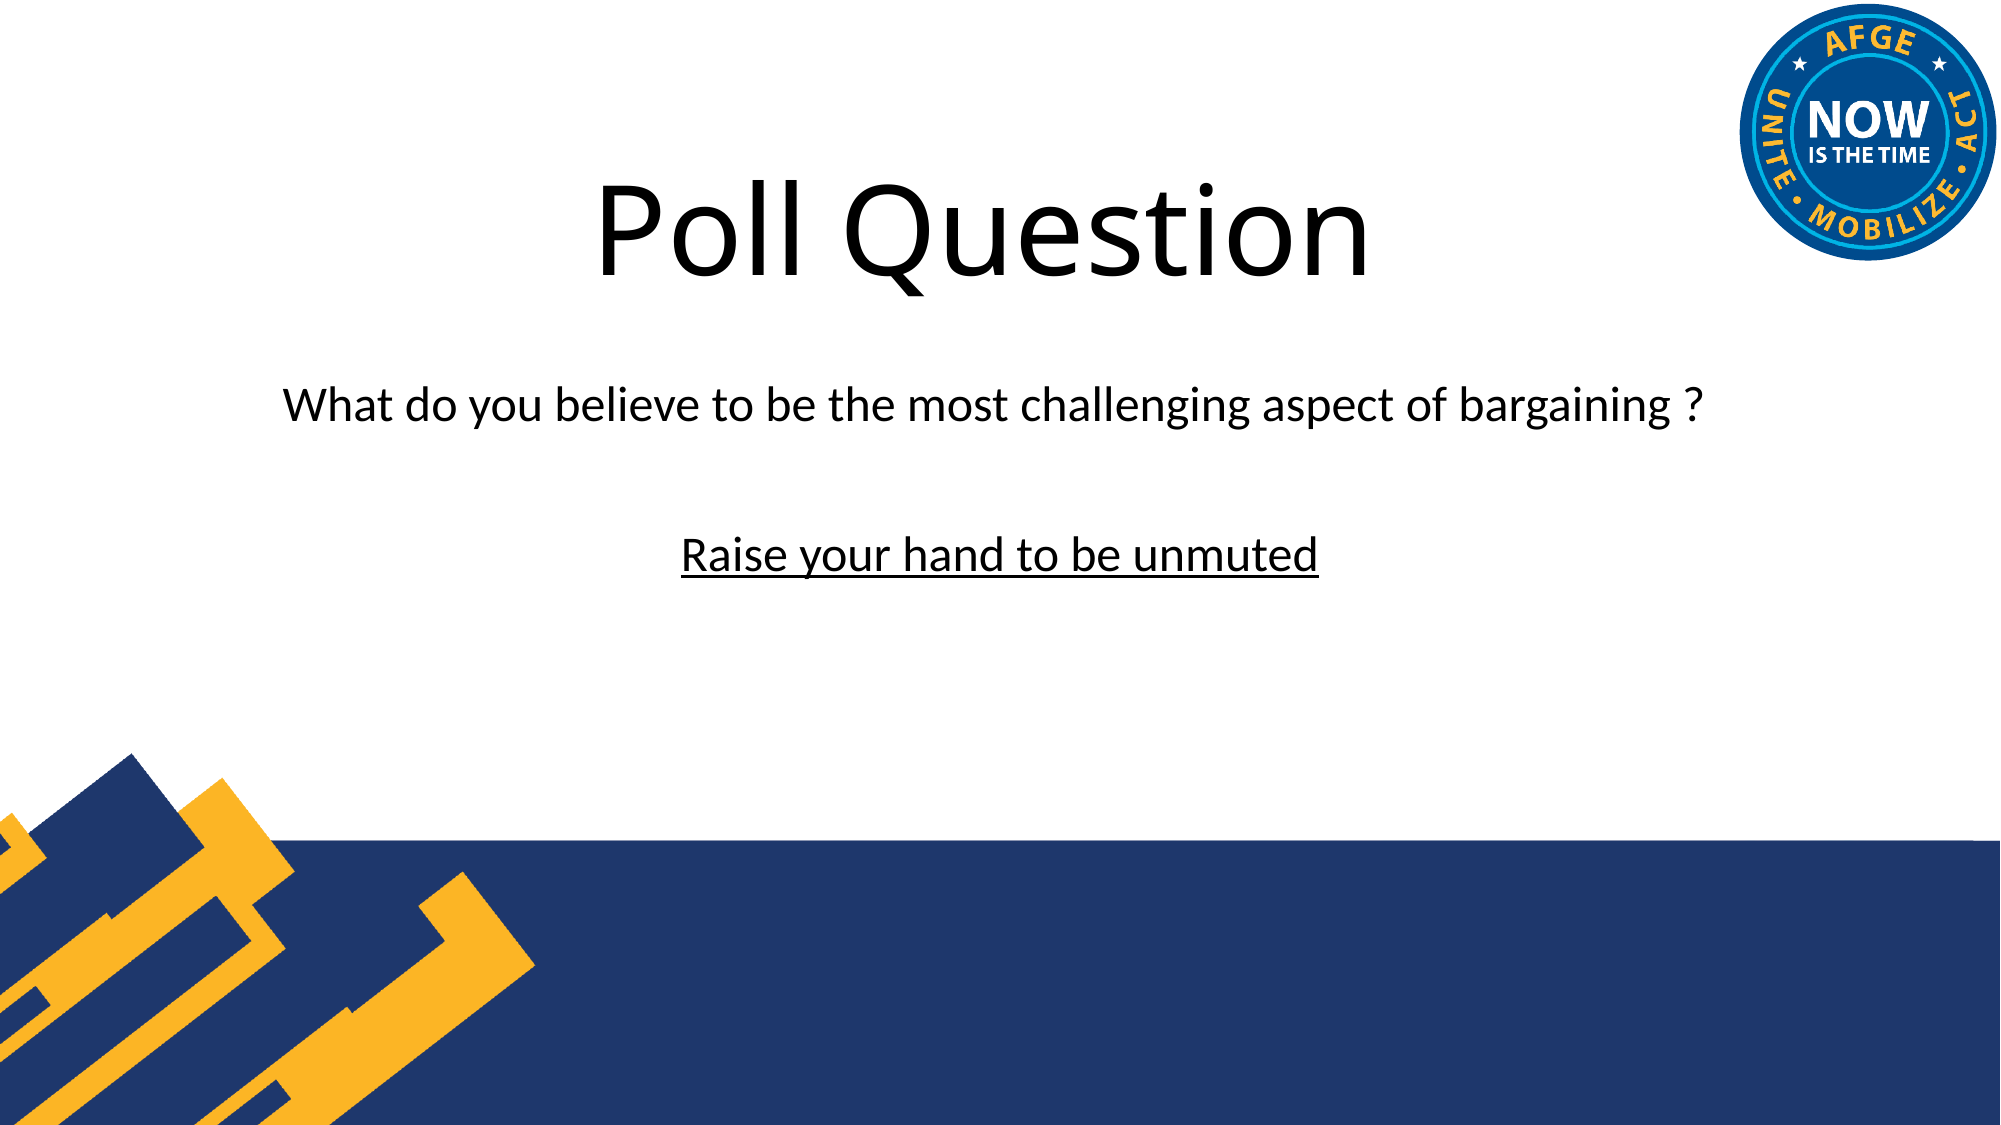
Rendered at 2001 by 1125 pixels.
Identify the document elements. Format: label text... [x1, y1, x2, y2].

picture [0, 0, 2000, 1125]
subtitle What do you believe to be the most challenging aspect of bargaining ? Raise your hand to be unmuted [249, 371, 1750, 796]
title Poll Question [249, 125, 1750, 310]
